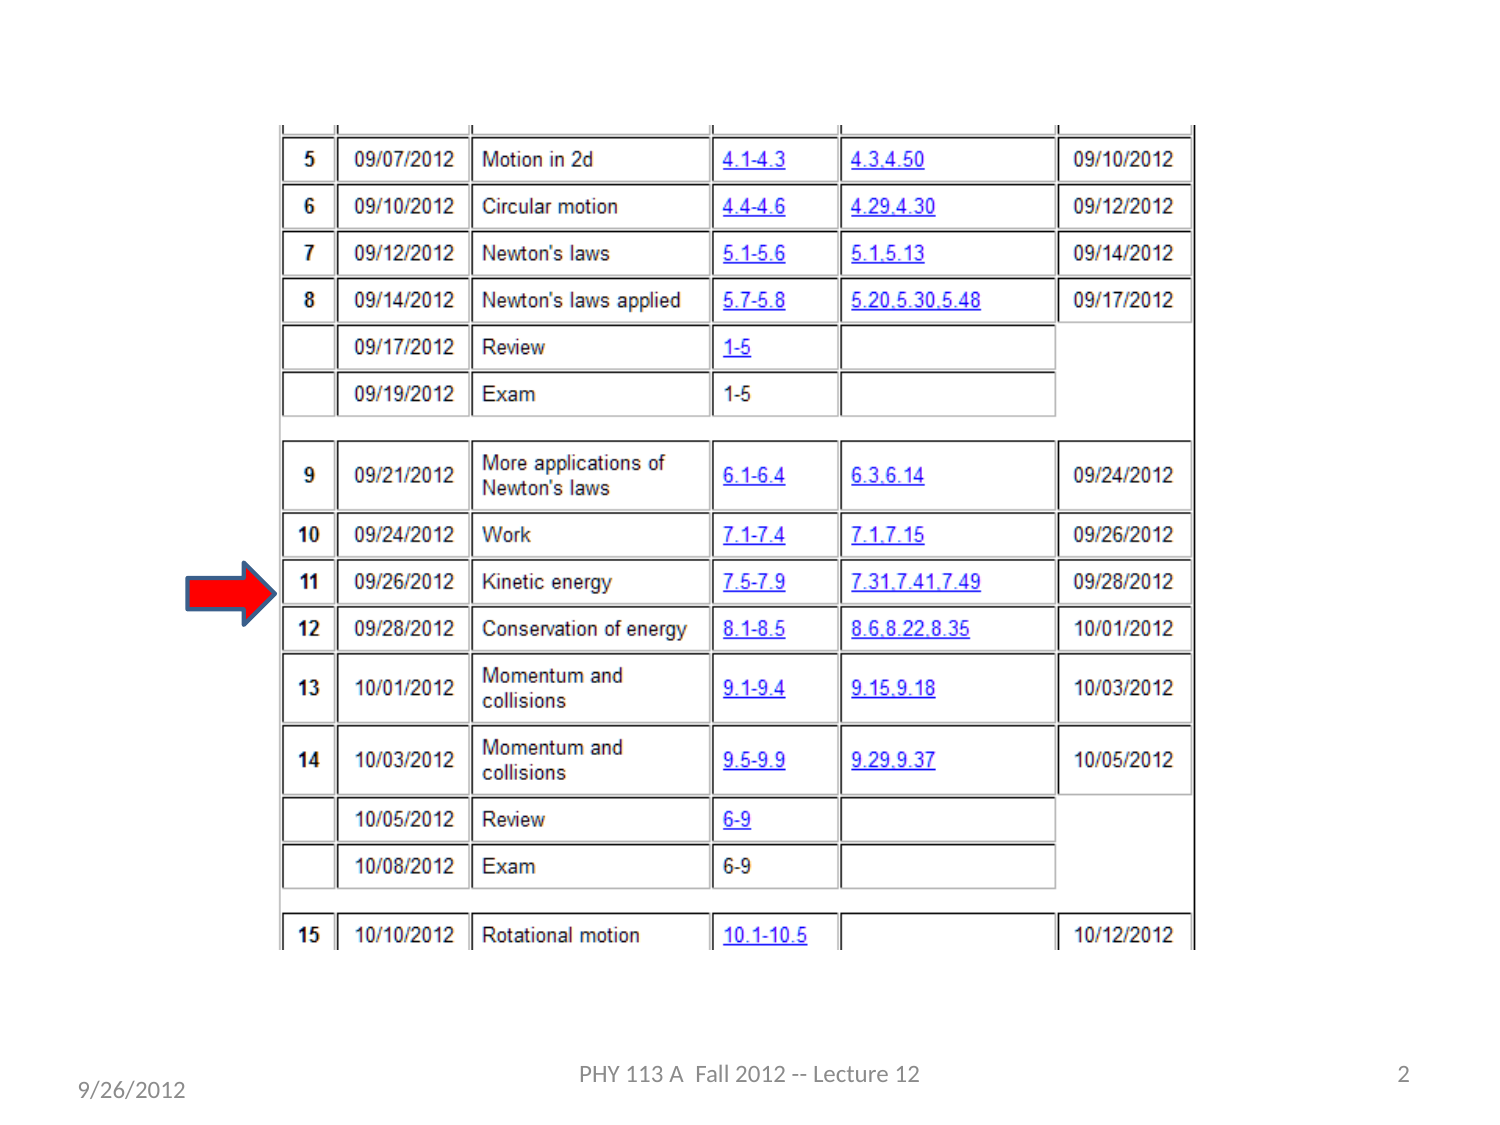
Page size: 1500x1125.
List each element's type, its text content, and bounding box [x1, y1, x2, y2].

text_box [185, 560, 244, 627]
footer PHY 113 A Fall 2012 -- Lecture 12 [512, 1042, 988, 1103]
slide_number 2 [1074, 1042, 1425, 1103]
picture [249, 125, 1229, 951]
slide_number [62, 1058, 413, 1119]
